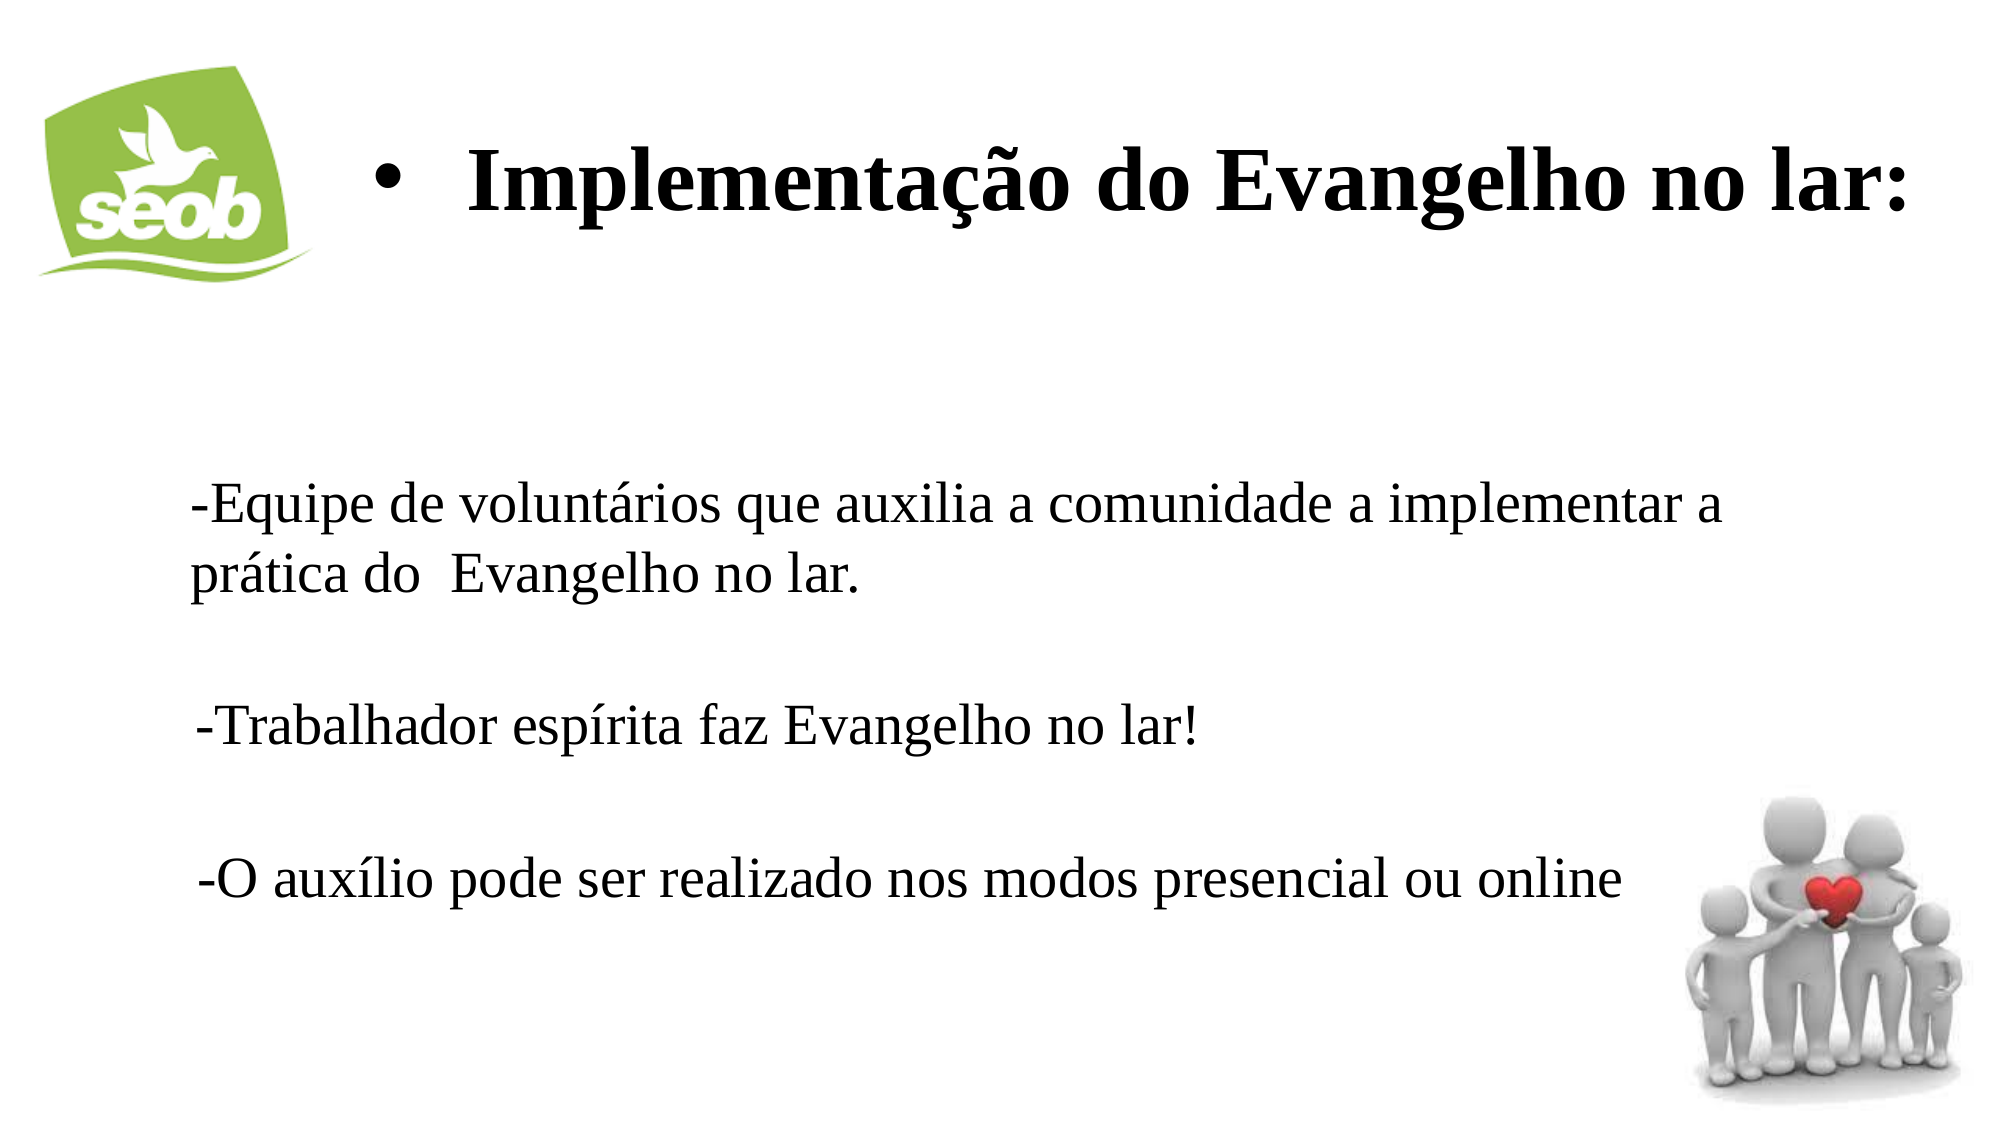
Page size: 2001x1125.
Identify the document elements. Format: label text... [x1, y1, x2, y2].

text_box Implementação do Evangelho no lar: [357, 111, 1931, 237]
picture [1648, 773, 2000, 1125]
picture [0, 0, 352, 350]
text_box -Trabalhador espírita faz Evangelho no lar! [180, 679, 1218, 764]
text_box -Equipe de voluntários que auxilia a comunidade a implementar a prática do Evangelho no lar. [175, 456, 1762, 612]
text_box -O auxílio pode ser realizado nos modos presencial ou online [182, 831, 1639, 917]
